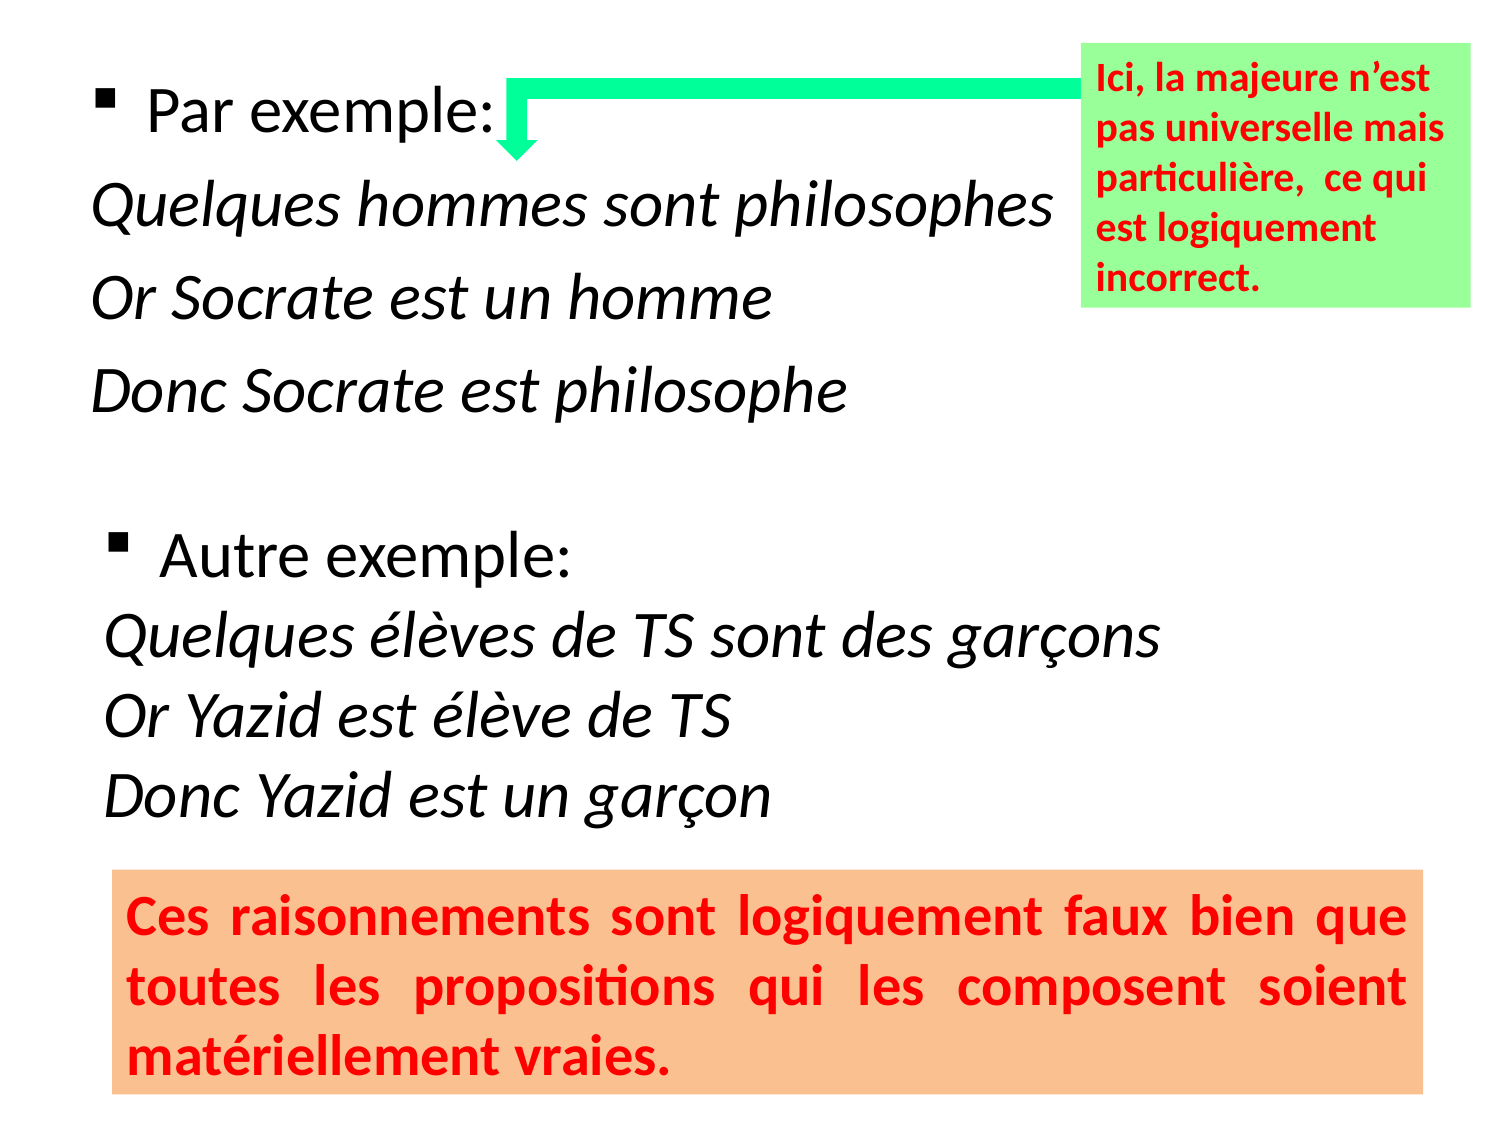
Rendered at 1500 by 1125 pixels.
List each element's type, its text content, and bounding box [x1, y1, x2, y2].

text_box Autre exemple: Quelques élèves de TS sont des garçons Or Yazid est élève de TS Donc Yazid est un garçon [88, 503, 1211, 838]
text_box Ici, la majeure n’est pas universelle mais particulière, ce qui est logiquement incorrect. [1080, 42, 1471, 308]
text_box Ces raisonnements sont logiquement faux bien que toutes les propositions qui les composent soient matériellement vraies. [112, 869, 1424, 1095]
list Par exemple: Quelques hommes sont philosophes Or Socrate est un homme Donc Socrate est philosophe [75, 58, 1425, 386]
